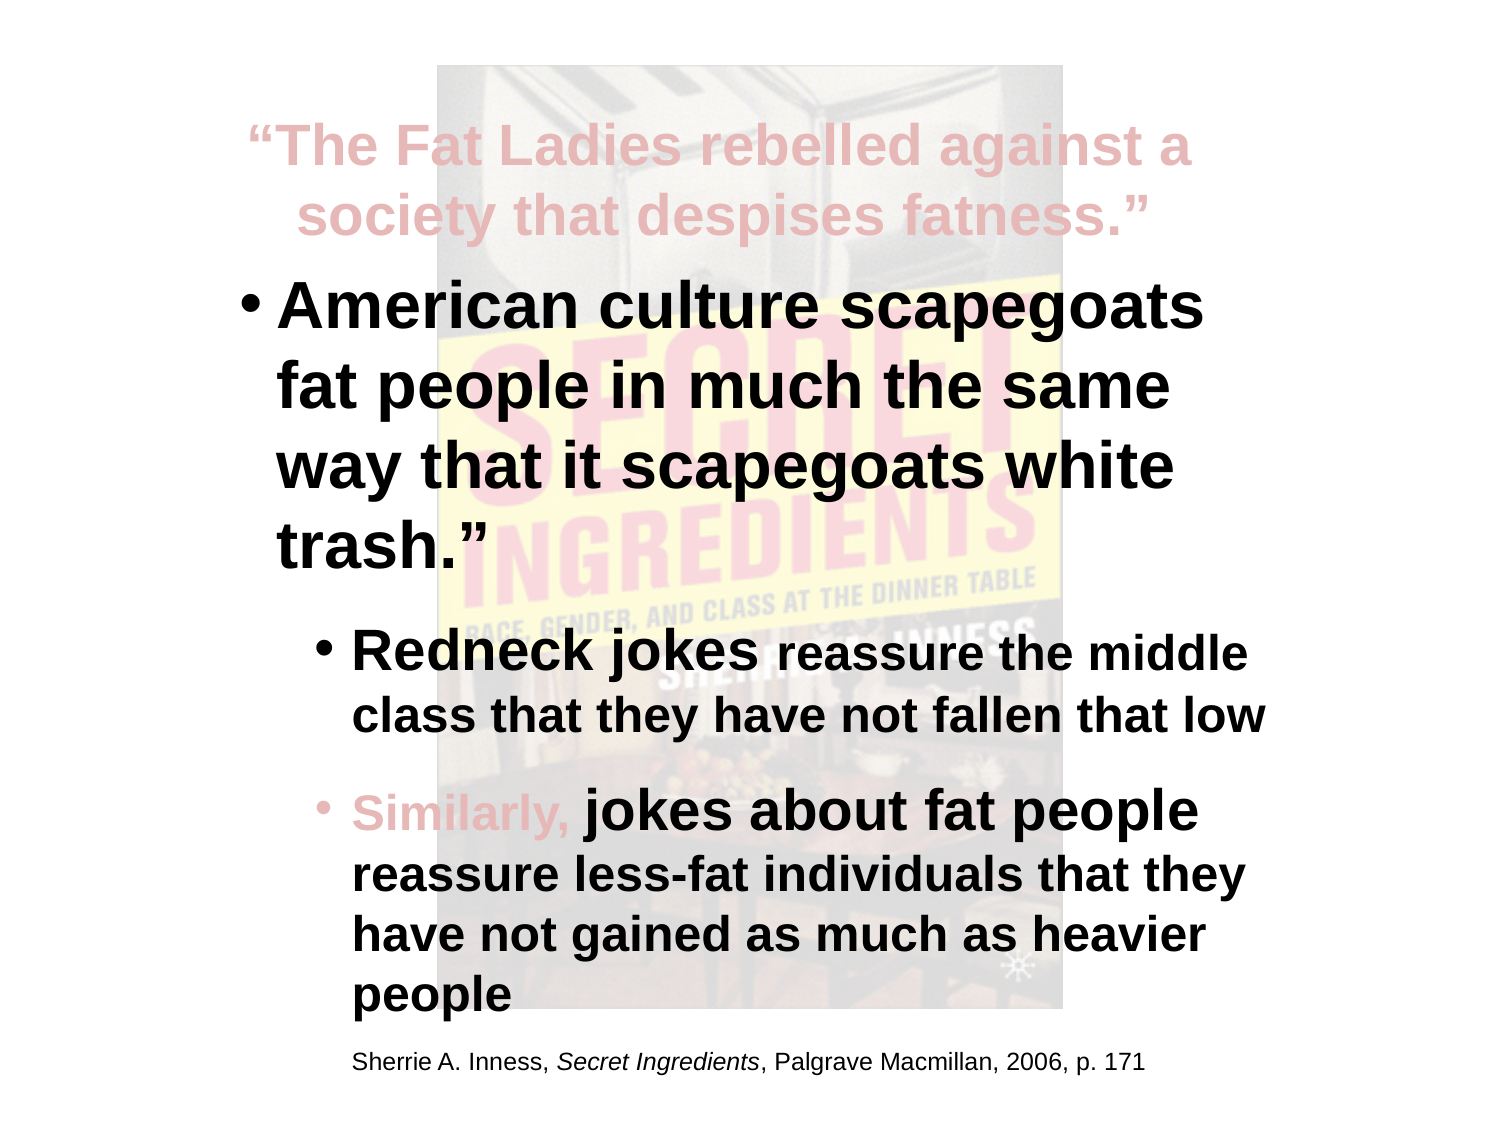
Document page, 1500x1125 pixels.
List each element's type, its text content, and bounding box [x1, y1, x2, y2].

text_box [122, 6, 1373, 1042]
text_box Sherrie A. Inness, Secret Ingredients, Palgrave Macmillan, 2006, p. 171 [336, 1042, 1162, 1084]
text_box “The Fat Ladies rebelled against a society that despises fatness.” American culture scapegoats fat people in much the same way that it scapegoats white trash.” Redneck jokes reassure the middle class that they have not fallen that low Similarly, jokes about fat people reassure less-fat individuals that they have not gained as much as heavier people [149, 99, 1350, 1030]
picture [437, 64, 1063, 1010]
